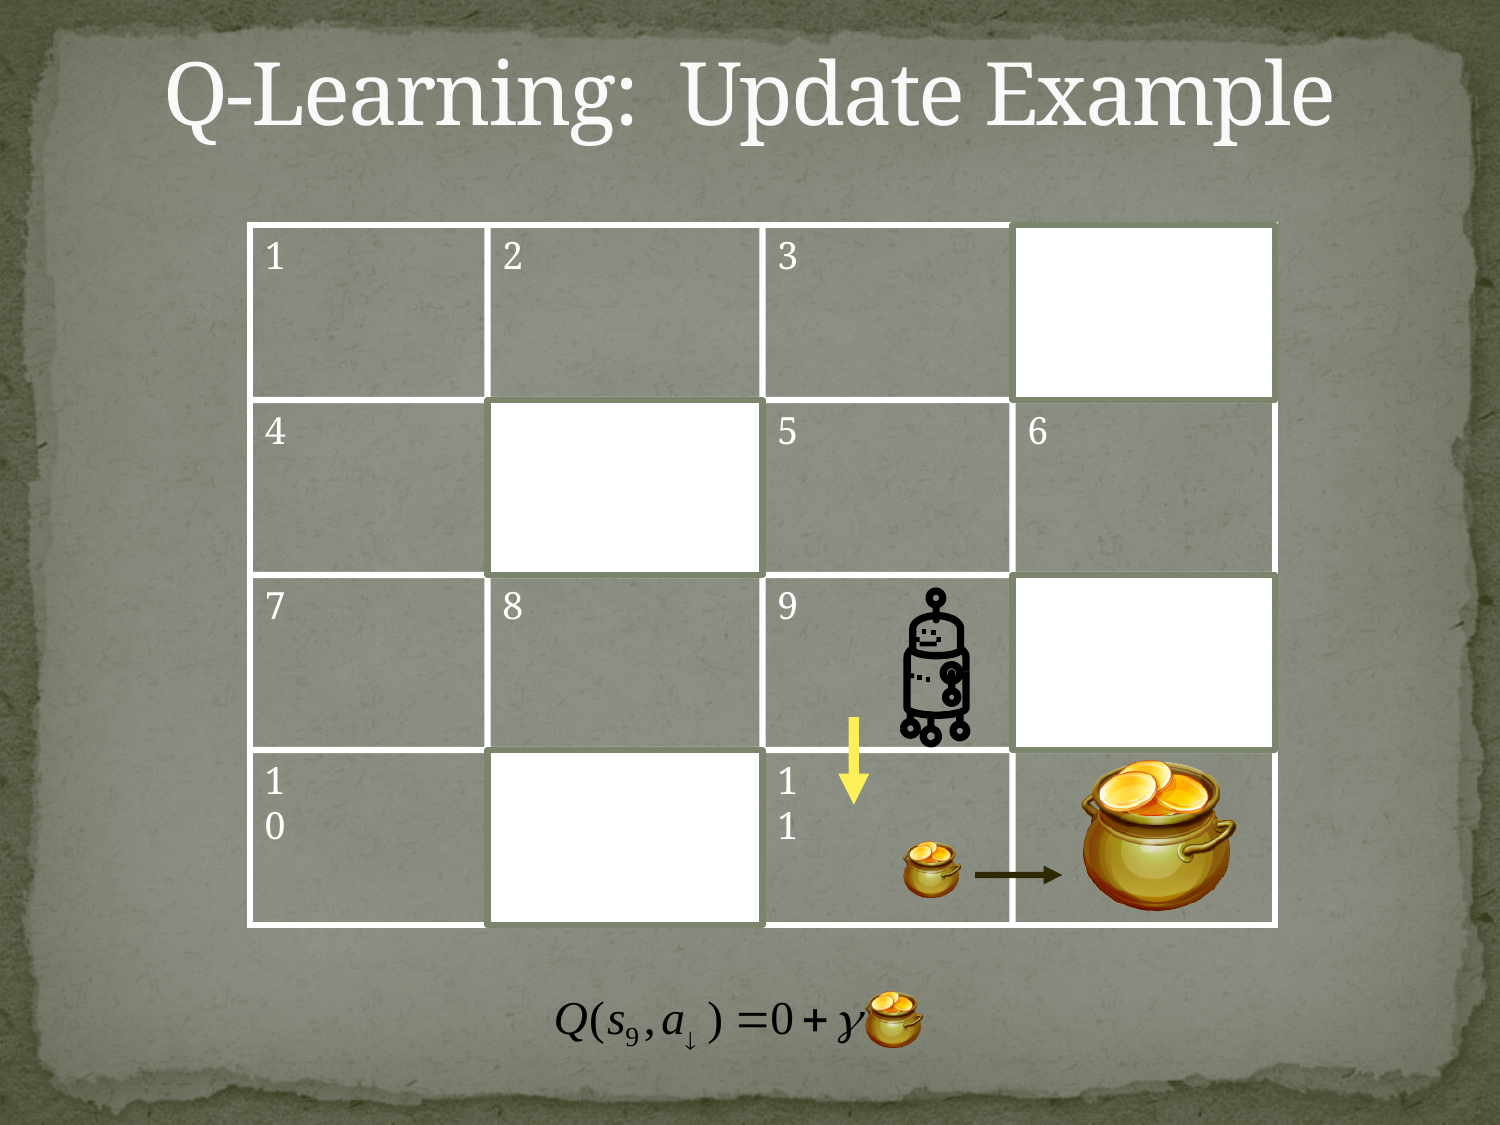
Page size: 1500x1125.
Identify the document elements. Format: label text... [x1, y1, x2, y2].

title Q-Learning: Update Example [74, 24, 1425, 150]
text_box 7 [249, 574, 288, 635]
picture [900, 837, 963, 900]
text_box 8 [487, 574, 525, 635]
picture [900, 587, 971, 748]
text_box 4 [249, 399, 288, 460]
text_box 5 [762, 399, 800, 460]
text_box 10 [249, 749, 313, 855]
text_box 11 [762, 749, 825, 855]
text_box 1 [249, 224, 288, 285]
text_box [1013, 753, 1275, 925]
text_box [484, 747, 766, 928]
text_box [1009, 222, 1278, 403]
picture [1074, 749, 1241, 916]
text_box [763, 401, 1012, 750]
text_box 9 [762, 574, 800, 635]
text_box [974, 868, 1063, 882]
text_box [249, 400, 484, 574]
text_box [1009, 572, 1278, 753]
text_box [766, 751, 1012, 925]
text_box [1013, 403, 1275, 572]
text_box 6 [1012, 399, 1050, 460]
text_box [249, 224, 487, 399]
text_box [763, 224, 1009, 400]
text_box 2 [487, 224, 525, 285]
text_box [484, 397, 766, 578]
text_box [550, 990, 924, 1057]
text_box [488, 578, 762, 747]
text_box [249, 575, 487, 750]
text_box [488, 224, 762, 397]
text_box [249, 751, 484, 925]
text_box 3 [762, 224, 800, 285]
text_box [847, 717, 860, 805]
